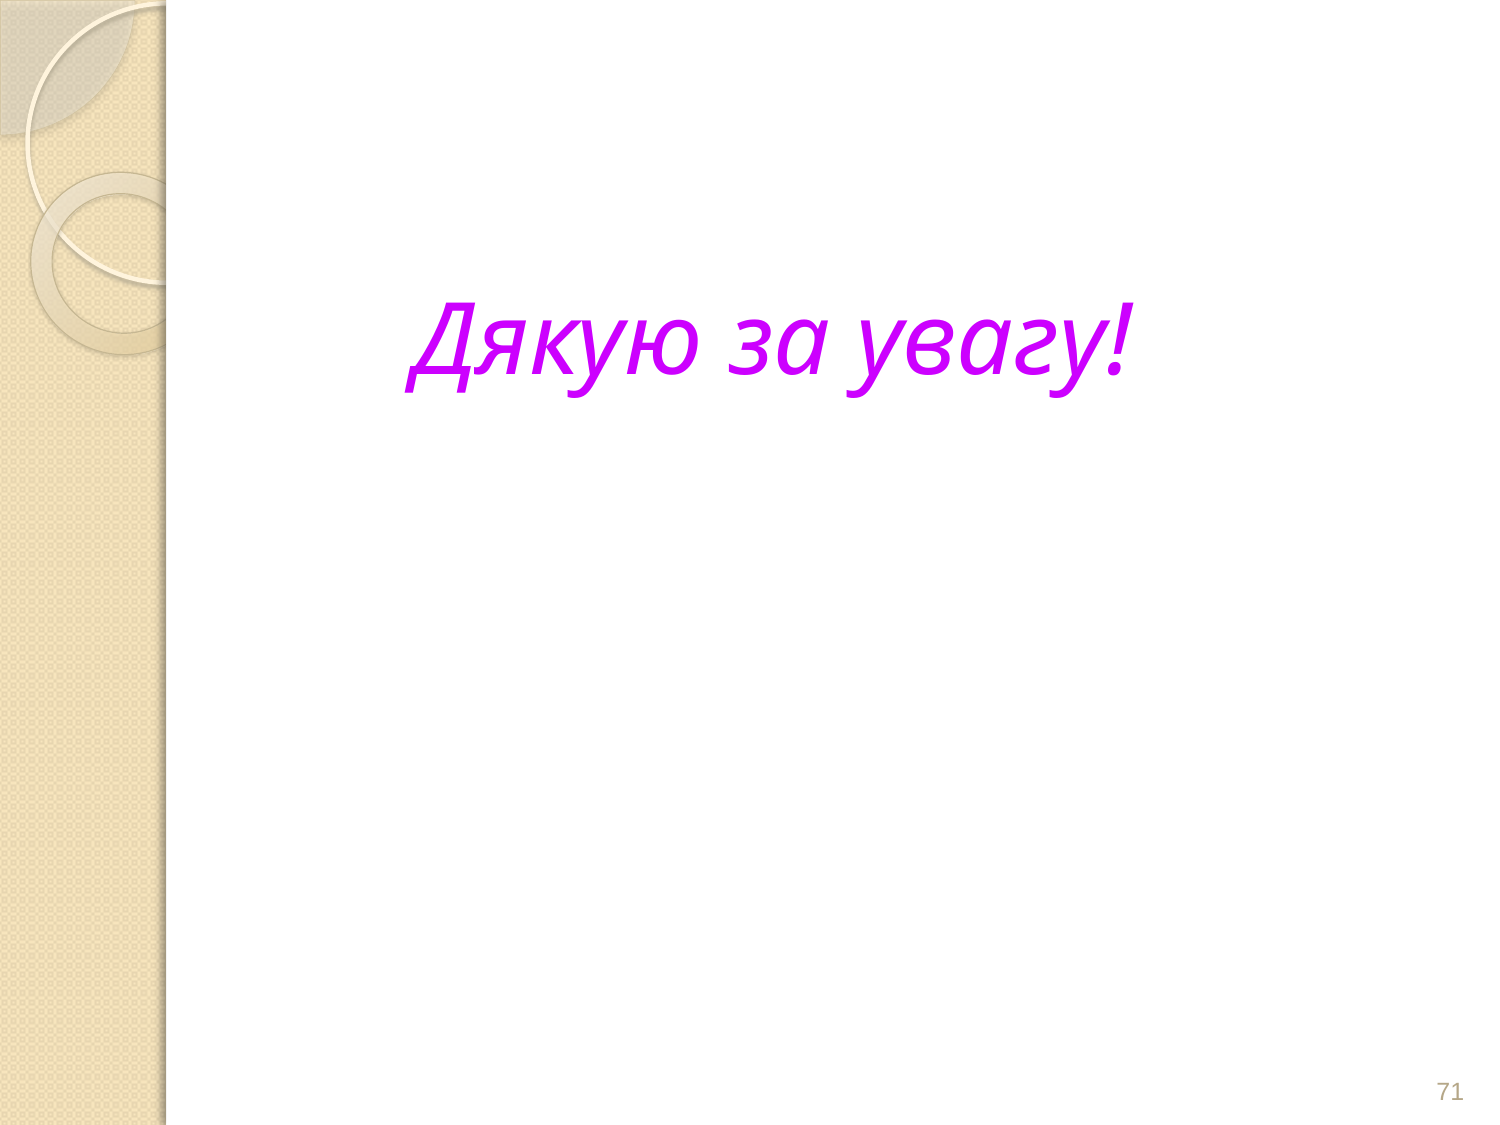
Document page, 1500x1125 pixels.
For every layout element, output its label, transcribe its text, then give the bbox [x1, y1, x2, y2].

text_box Дякую за увагу! [398, 267, 1148, 402]
slide_number 71 [1413, 1034, 1488, 1113]
